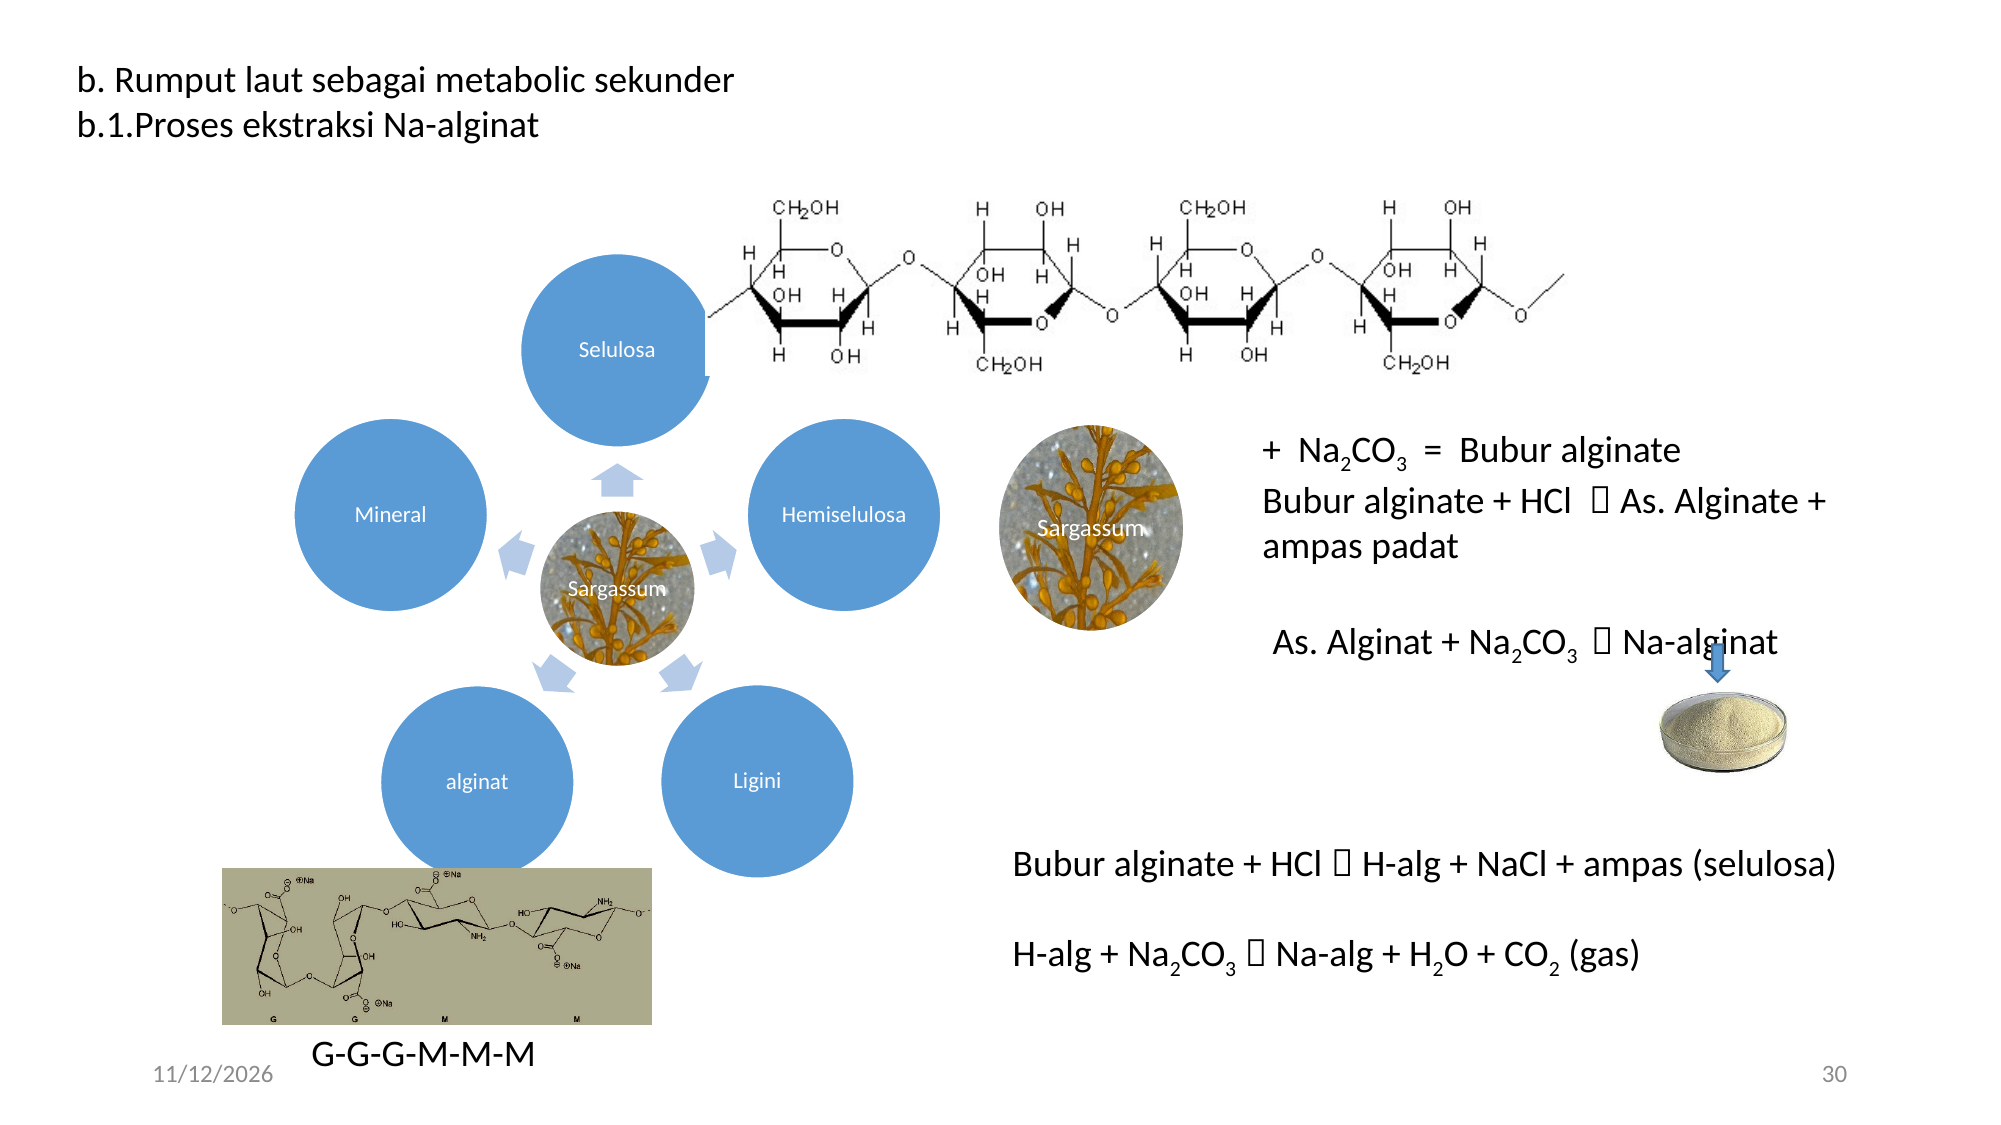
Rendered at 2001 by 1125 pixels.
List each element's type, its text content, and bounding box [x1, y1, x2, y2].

picture [222, 868, 652, 1025]
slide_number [137, 1042, 588, 1103]
text_box + Na2CO3 = Bubur alginate Bubur alginate + HCl  As. Alginate + ampas padat As. Alginat + Na2CO3  Na-alginat [1247, 417, 1889, 676]
text_box Bubur alginate + HCl  H-alg + NaCl + ampas (selulosa) H-alg + Na2CO3  Na-alg + H2O + CO2 (gas) [997, 831, 1889, 988]
text_box G-G-G-M-M-M [296, 1025, 611, 1082]
text_box [1711, 643, 1725, 669]
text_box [997, 424, 1185, 632]
text_box b. Rumput laut sebagai metabolic sekunder b.1.Proses ekstraksi Na-alginat [61, 47, 769, 153]
picture [705, 199, 1569, 376]
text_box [161, 252, 1074, 880]
slide_number 30 [1412, 1042, 1863, 1103]
picture [1653, 669, 1795, 811]
